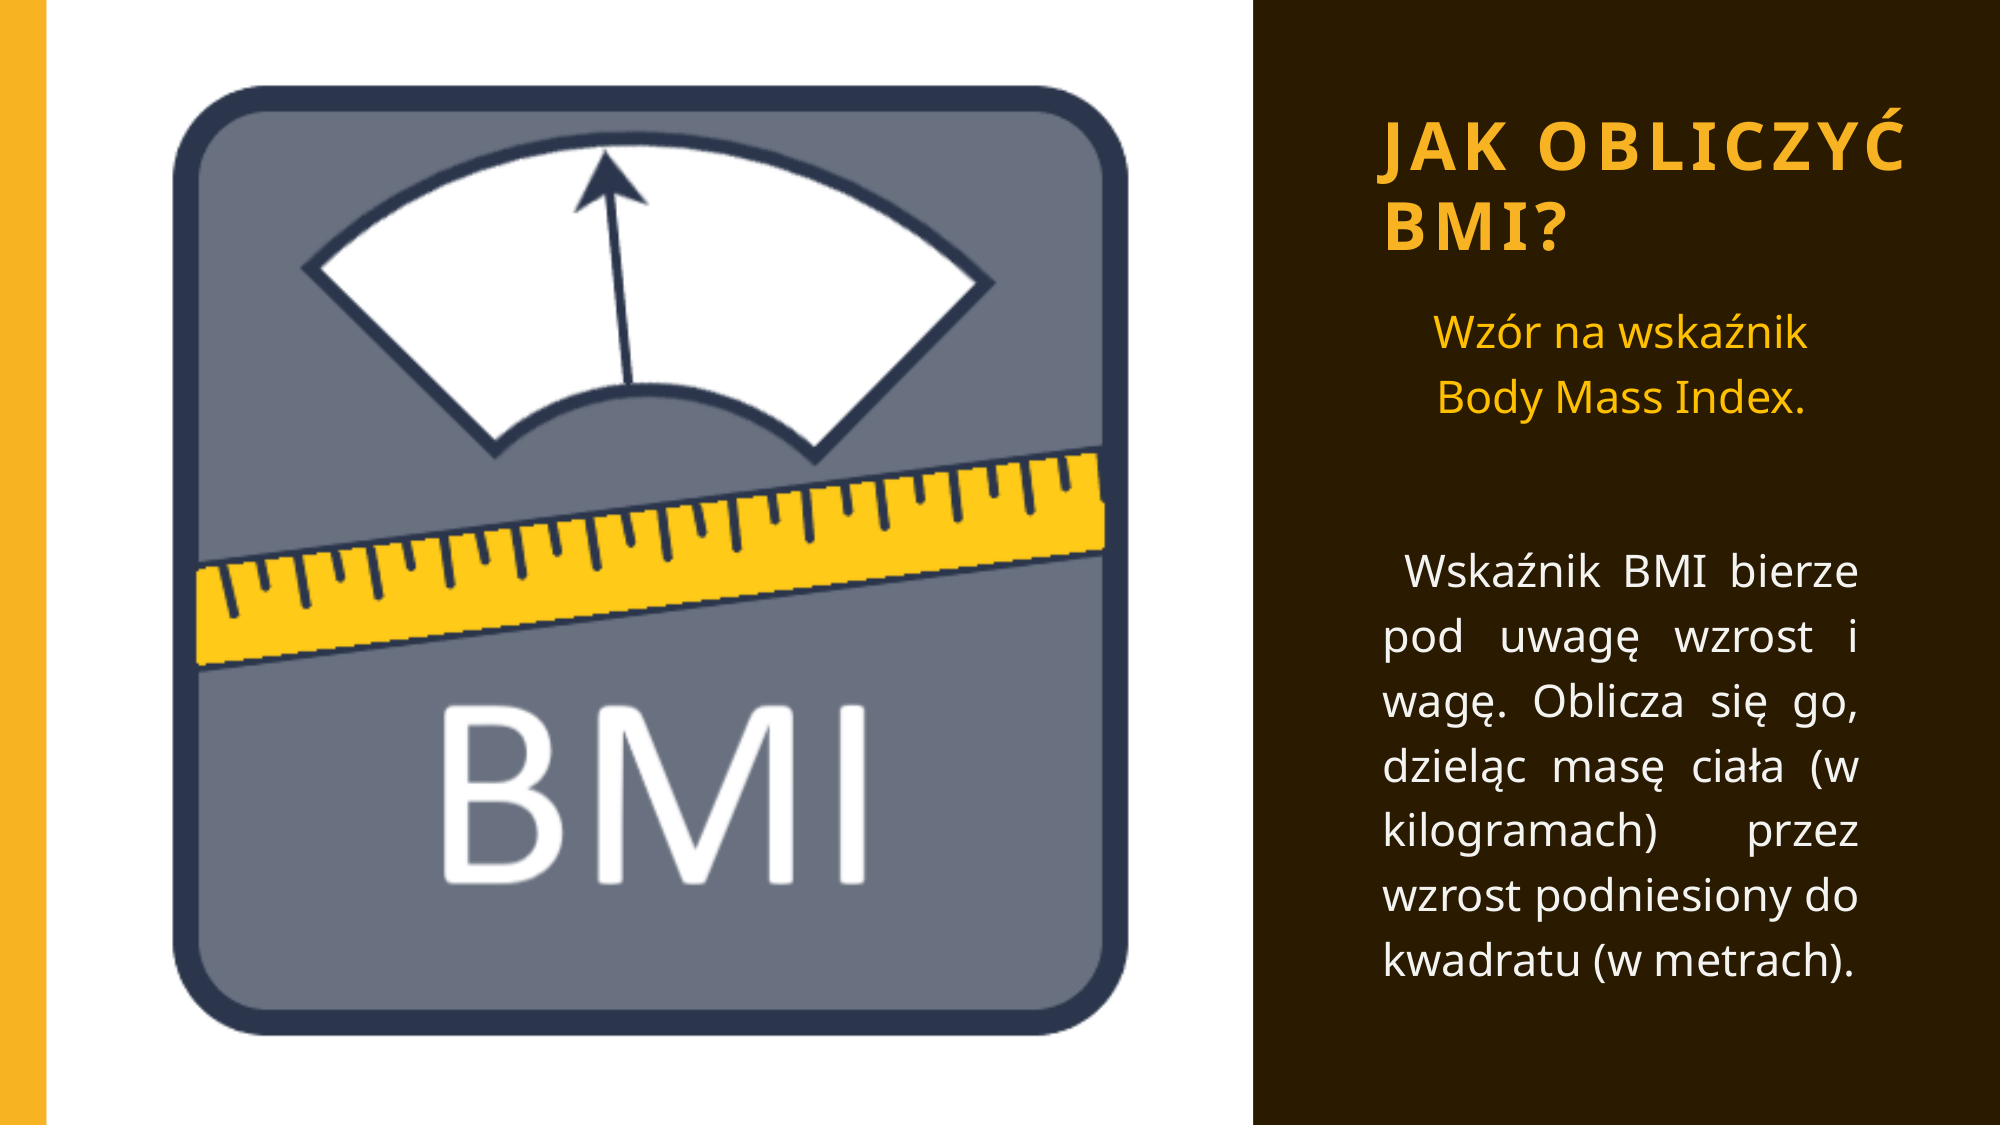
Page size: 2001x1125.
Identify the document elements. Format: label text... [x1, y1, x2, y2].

title Jak obliczyć BMI? [1367, 75, 1934, 272]
list Wzór na wskaźnik Body Mass Index. Wskaźnik BMI bierze pod uwagę wzrost i wagę. Oblicza się go, dzieląc masę ciała (w kilogramach) przez wzrost podniesiony do kwadratu (w metrach). [1367, 285, 1876, 1051]
picture [46, 0, 1254, 1125]
